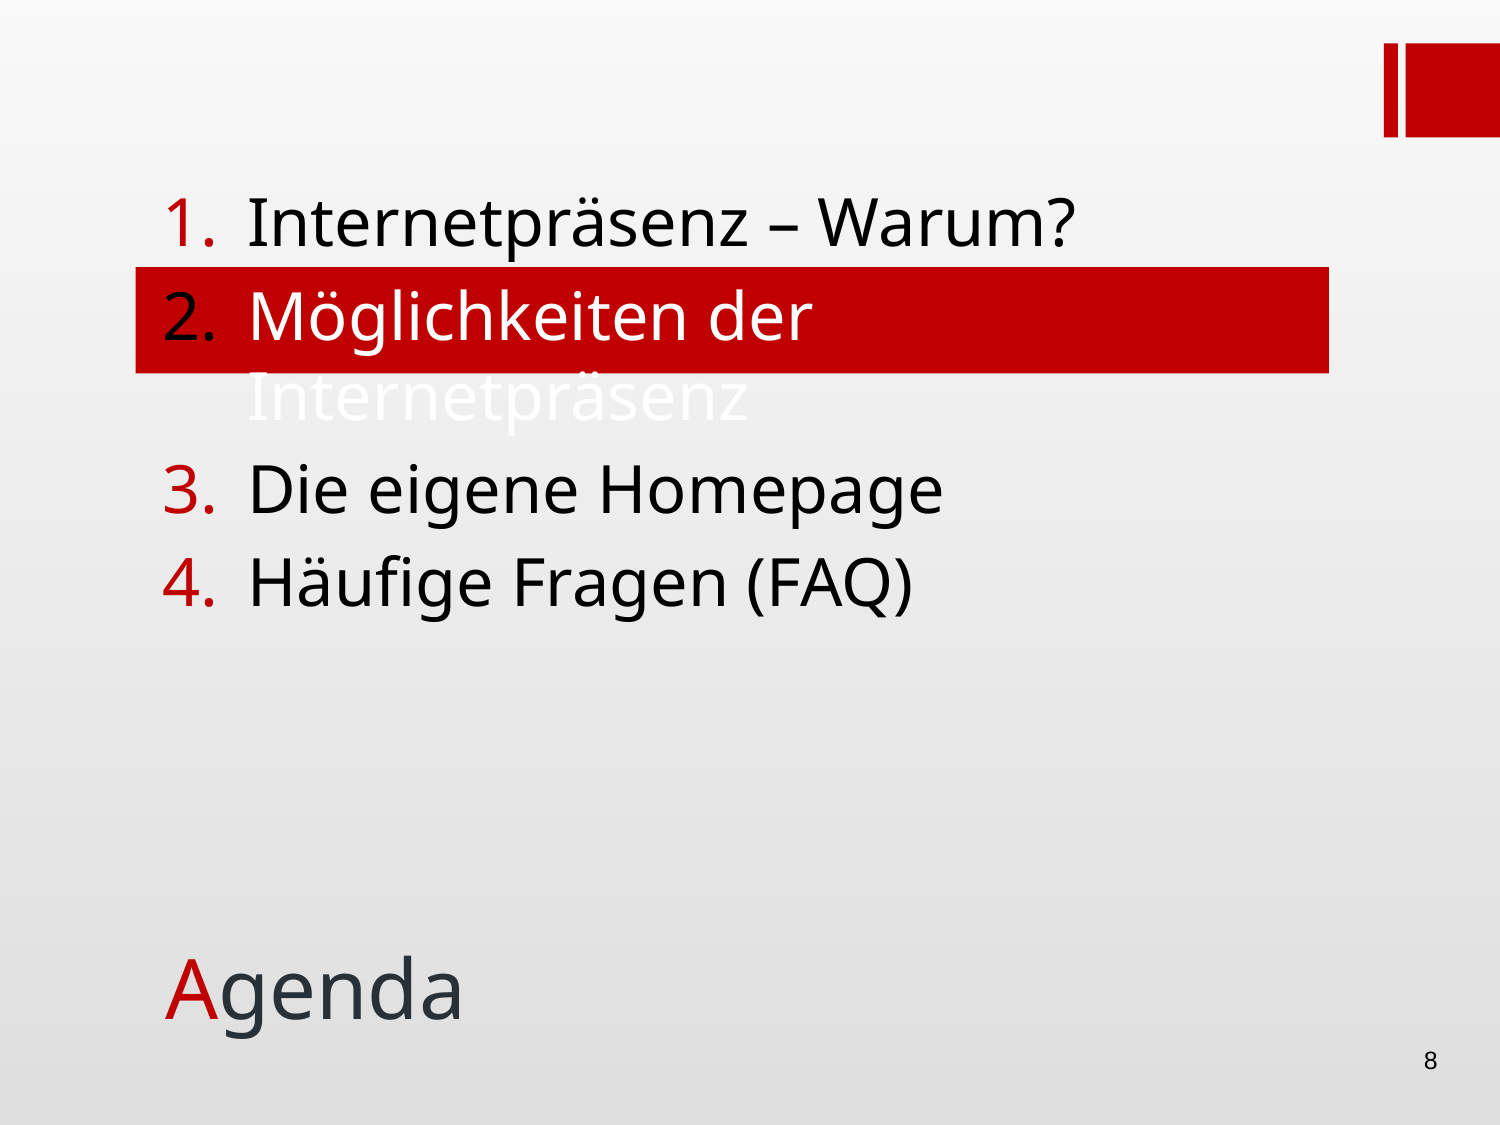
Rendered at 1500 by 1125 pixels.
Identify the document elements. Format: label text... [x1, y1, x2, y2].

text_box [134, 266, 147, 375]
slide_number 8 [1298, 1034, 1453, 1085]
title Agenda [150, 928, 1350, 1047]
list Internetpräsenz – Warum? Möglichkeiten der Internetpräsenz Die eigene Homepage Häufige Fragen (FAQ) [147, 172, 1348, 835]
